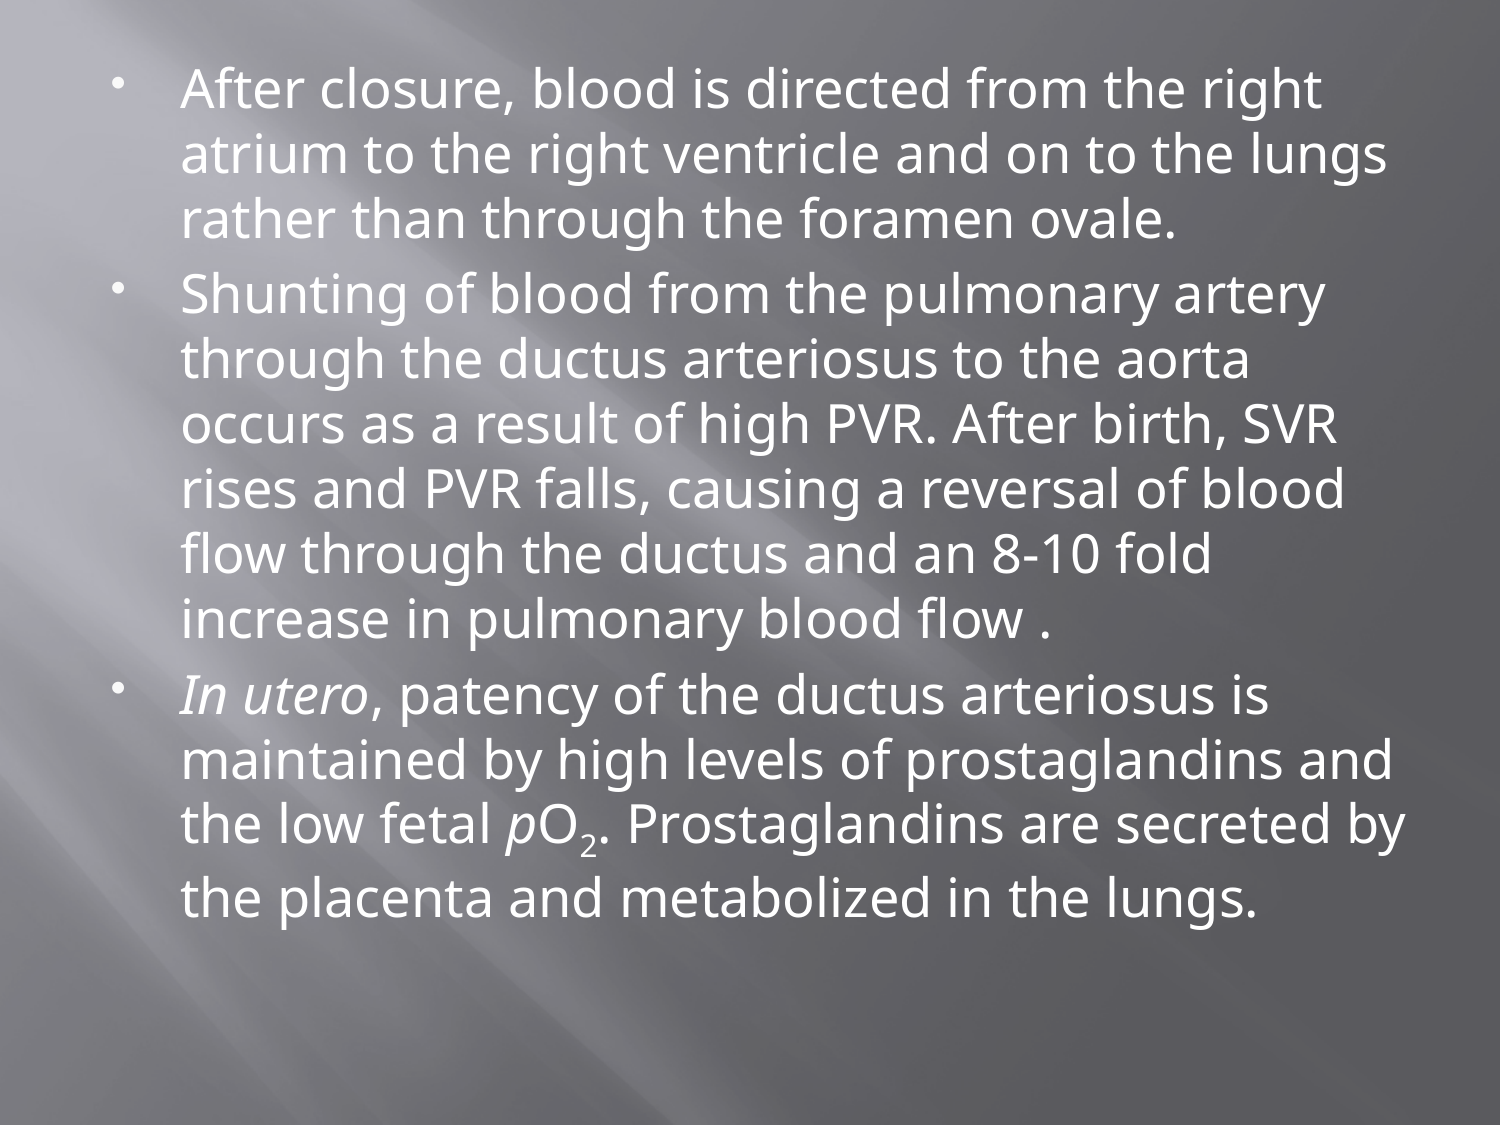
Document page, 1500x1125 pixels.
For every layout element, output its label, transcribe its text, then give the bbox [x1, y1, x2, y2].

list After closure, blood is directed from the right atrium to the right ventricle and on to the lungs rather than through the foramen ovale. Shunting of blood from the pulmonary artery through the ductus arteriosus to the aorta occurs as a result of high PVR. After birth, SVR rises and PVR falls, causing a reversal of blood flow through the ductus and an 8-10 fold increase in pulmonary blood flow . In utero, patency of the ductus arteriosus is maintained by high levels of prostaglandins and the low fetal pO2. Prostaglandins are secreted by the placenta and metabolized in the lungs. [75, 46, 1425, 1005]
